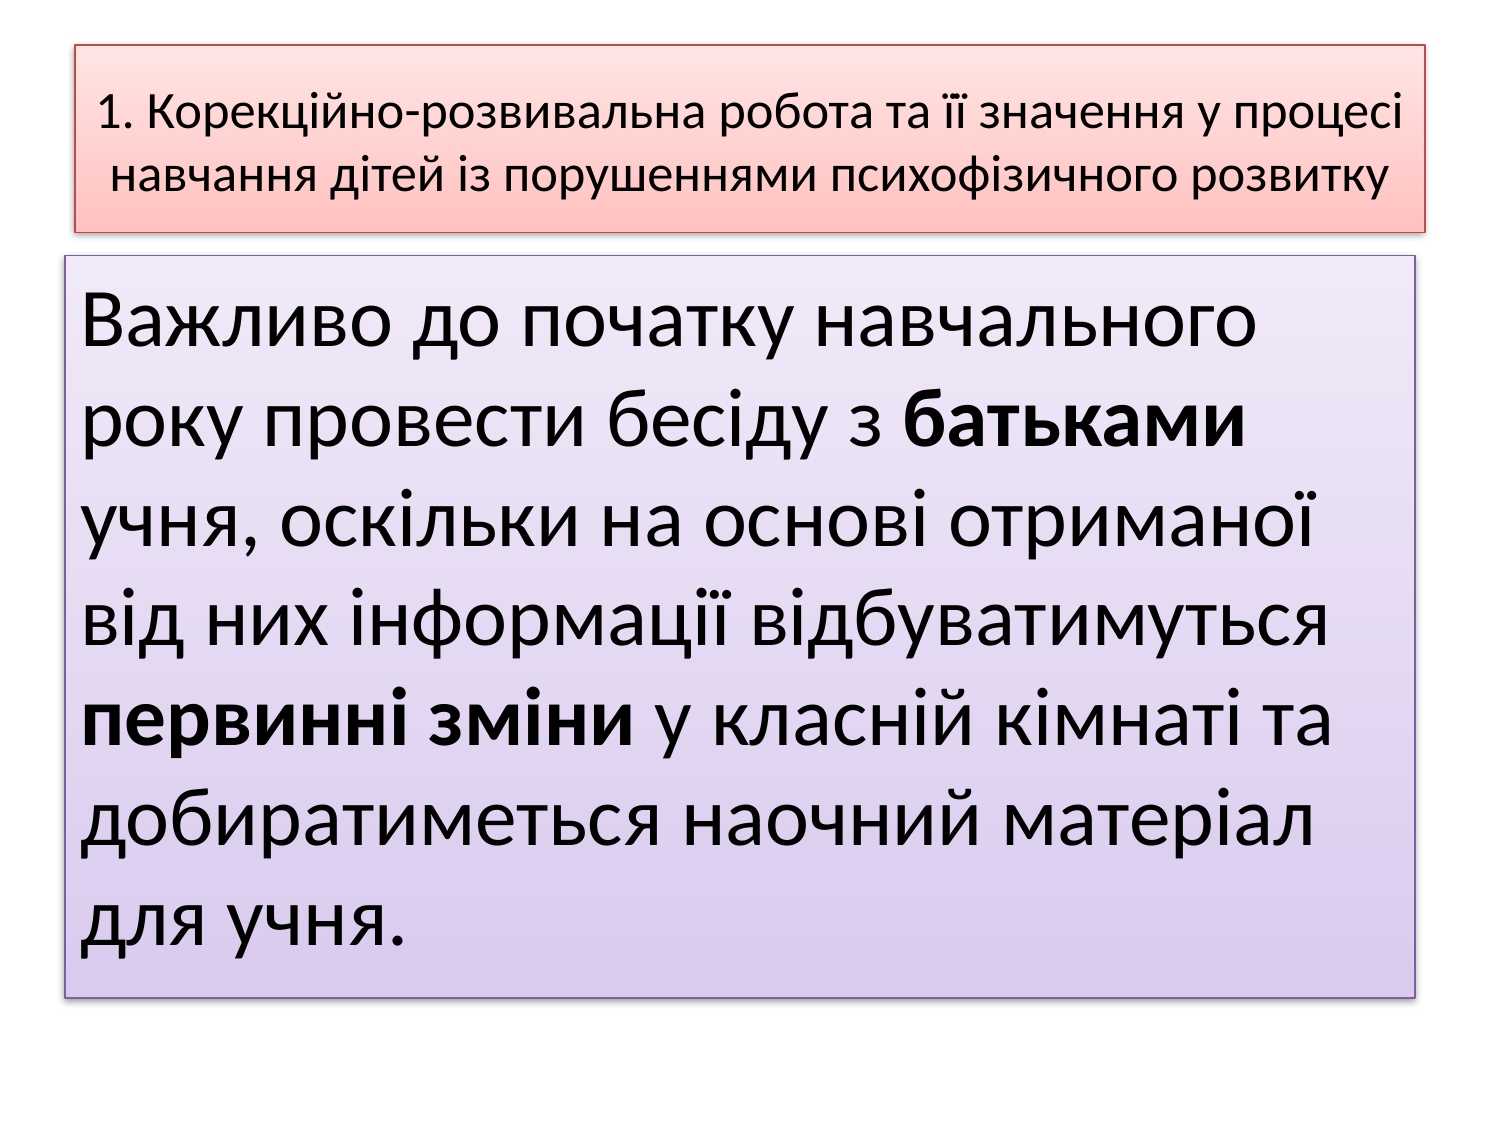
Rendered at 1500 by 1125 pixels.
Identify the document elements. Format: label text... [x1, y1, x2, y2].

list Важливо до початку навчального року провести бесіду з батьками учня, оскільки на основі отриманої від них інформації відбуватимуться первинні зміни у класній кімнаті та добиратиметься наочний матеріал для учня. [64, 255, 1416, 999]
title 1. Корекційно-розвивальна робота та її значення у процесі навчання дітей із порушеннями психофізичного розвитку [74, 44, 1426, 233]
